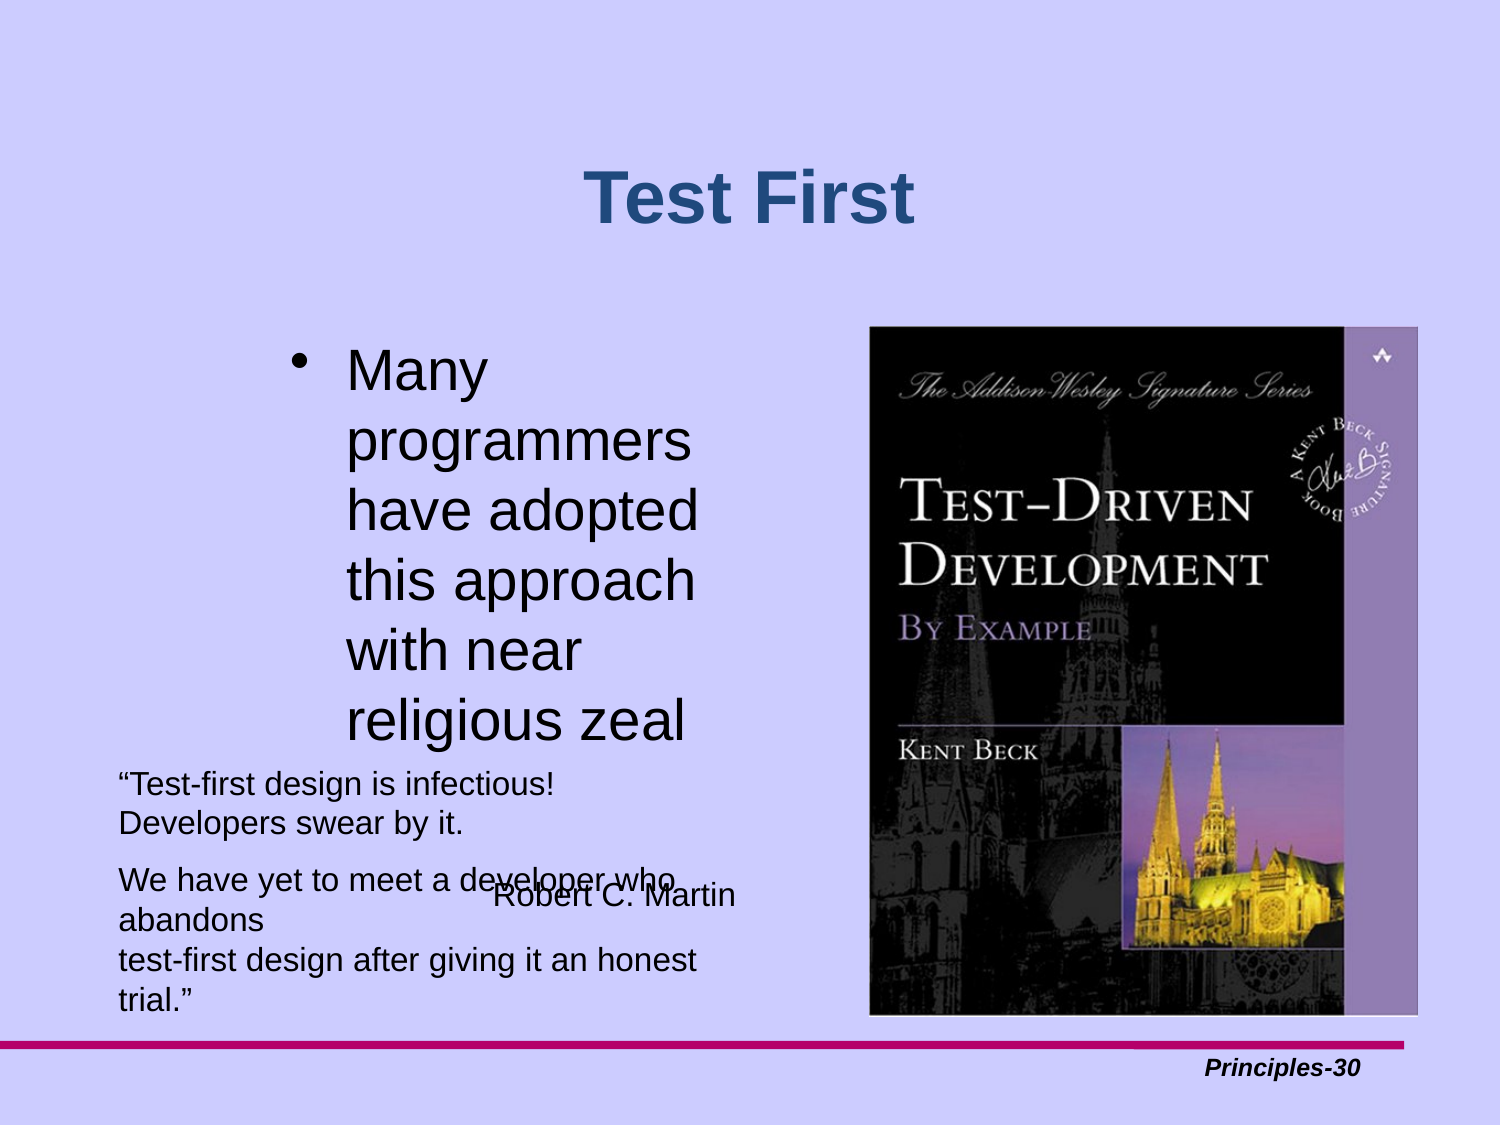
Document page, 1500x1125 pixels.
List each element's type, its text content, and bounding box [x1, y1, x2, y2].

picture [868, 326, 1418, 1017]
list Many programmers have adopted this approach with near religious zeal [274, 324, 809, 1001]
title Test First [111, 99, 1388, 288]
text_box Robert C. Martin [477, 865, 761, 977]
text_box “Test-first design is infectious! Developers swear by it. We have yet to meet a developer who abandons test-first design after giving it an honest trial.” [103, 754, 737, 1026]
